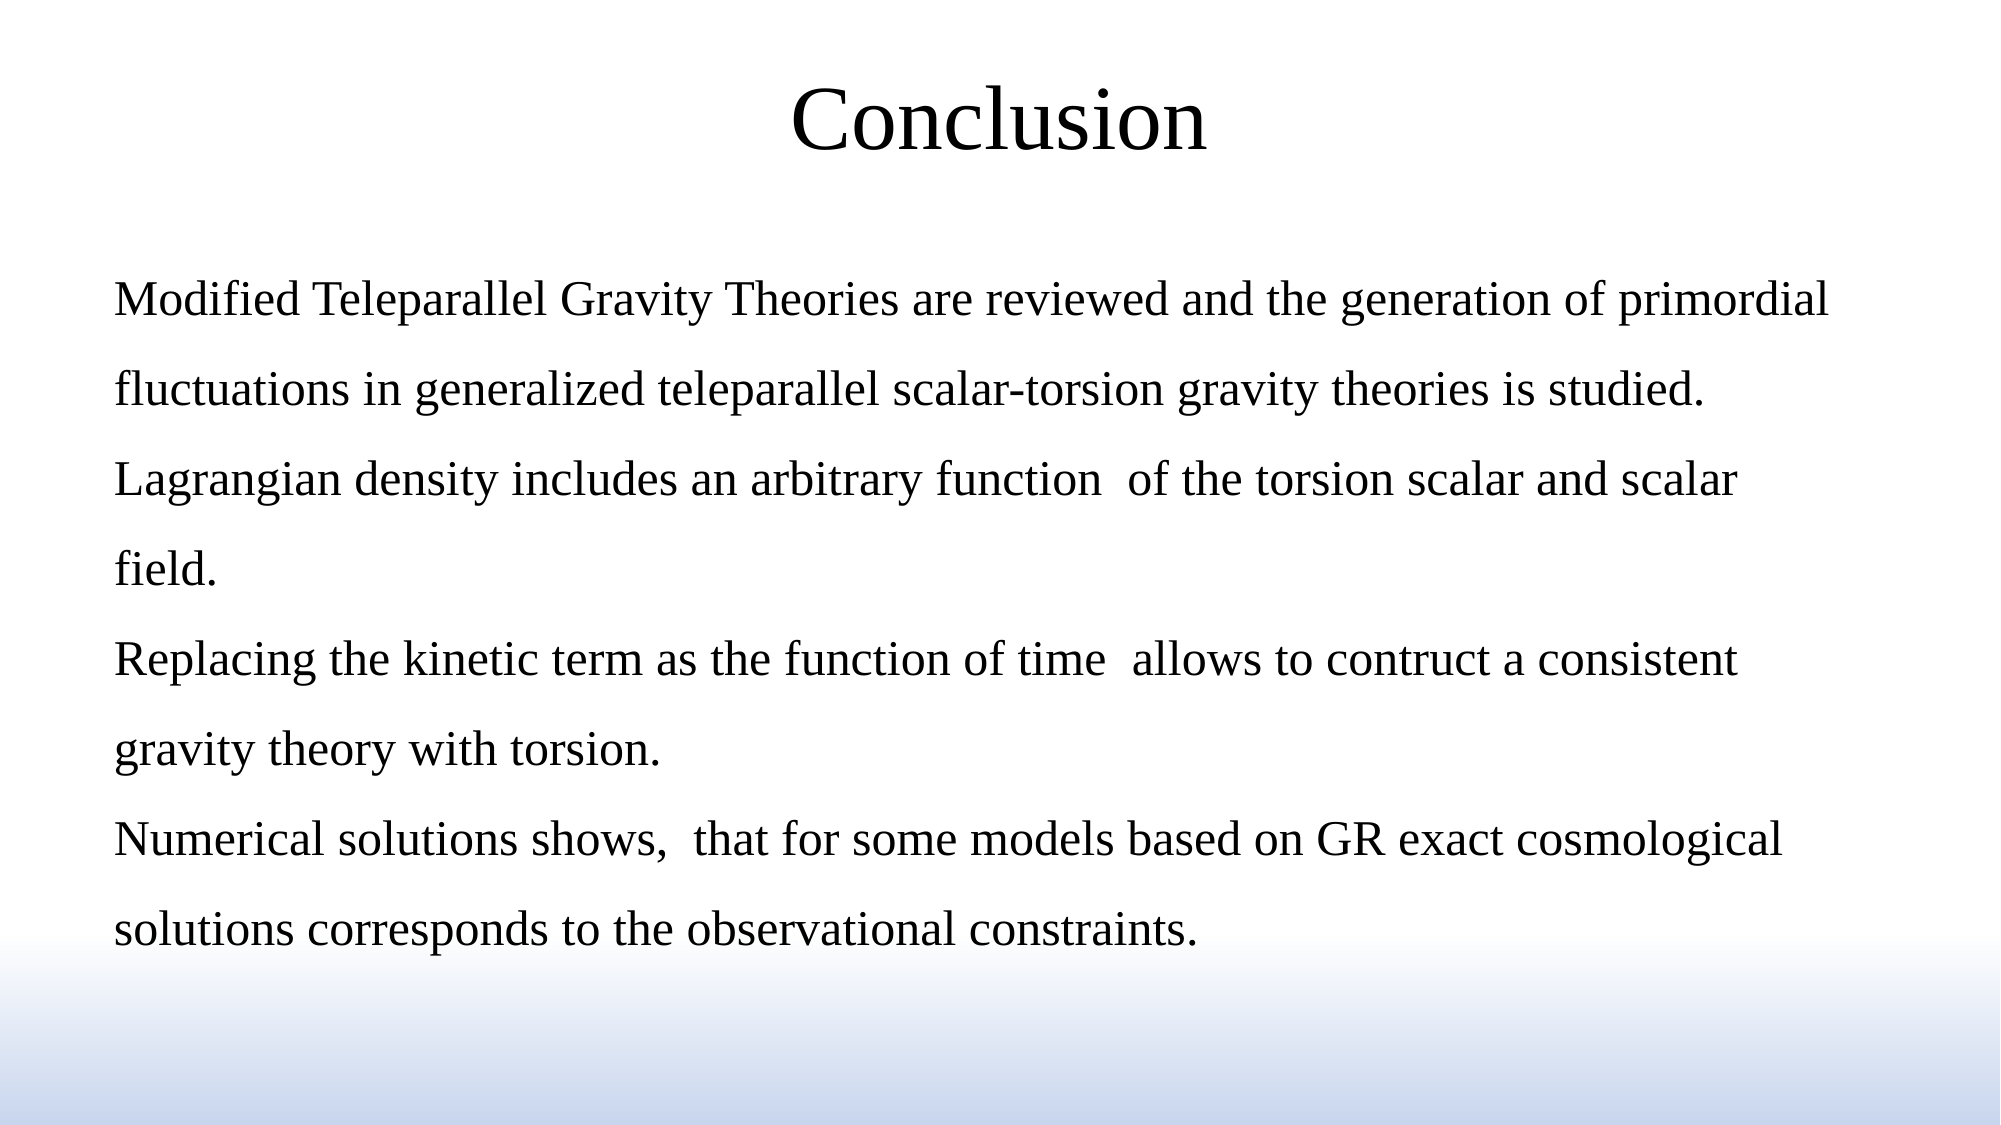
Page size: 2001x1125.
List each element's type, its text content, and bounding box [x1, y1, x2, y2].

title Conclusion [137, 11, 1863, 229]
